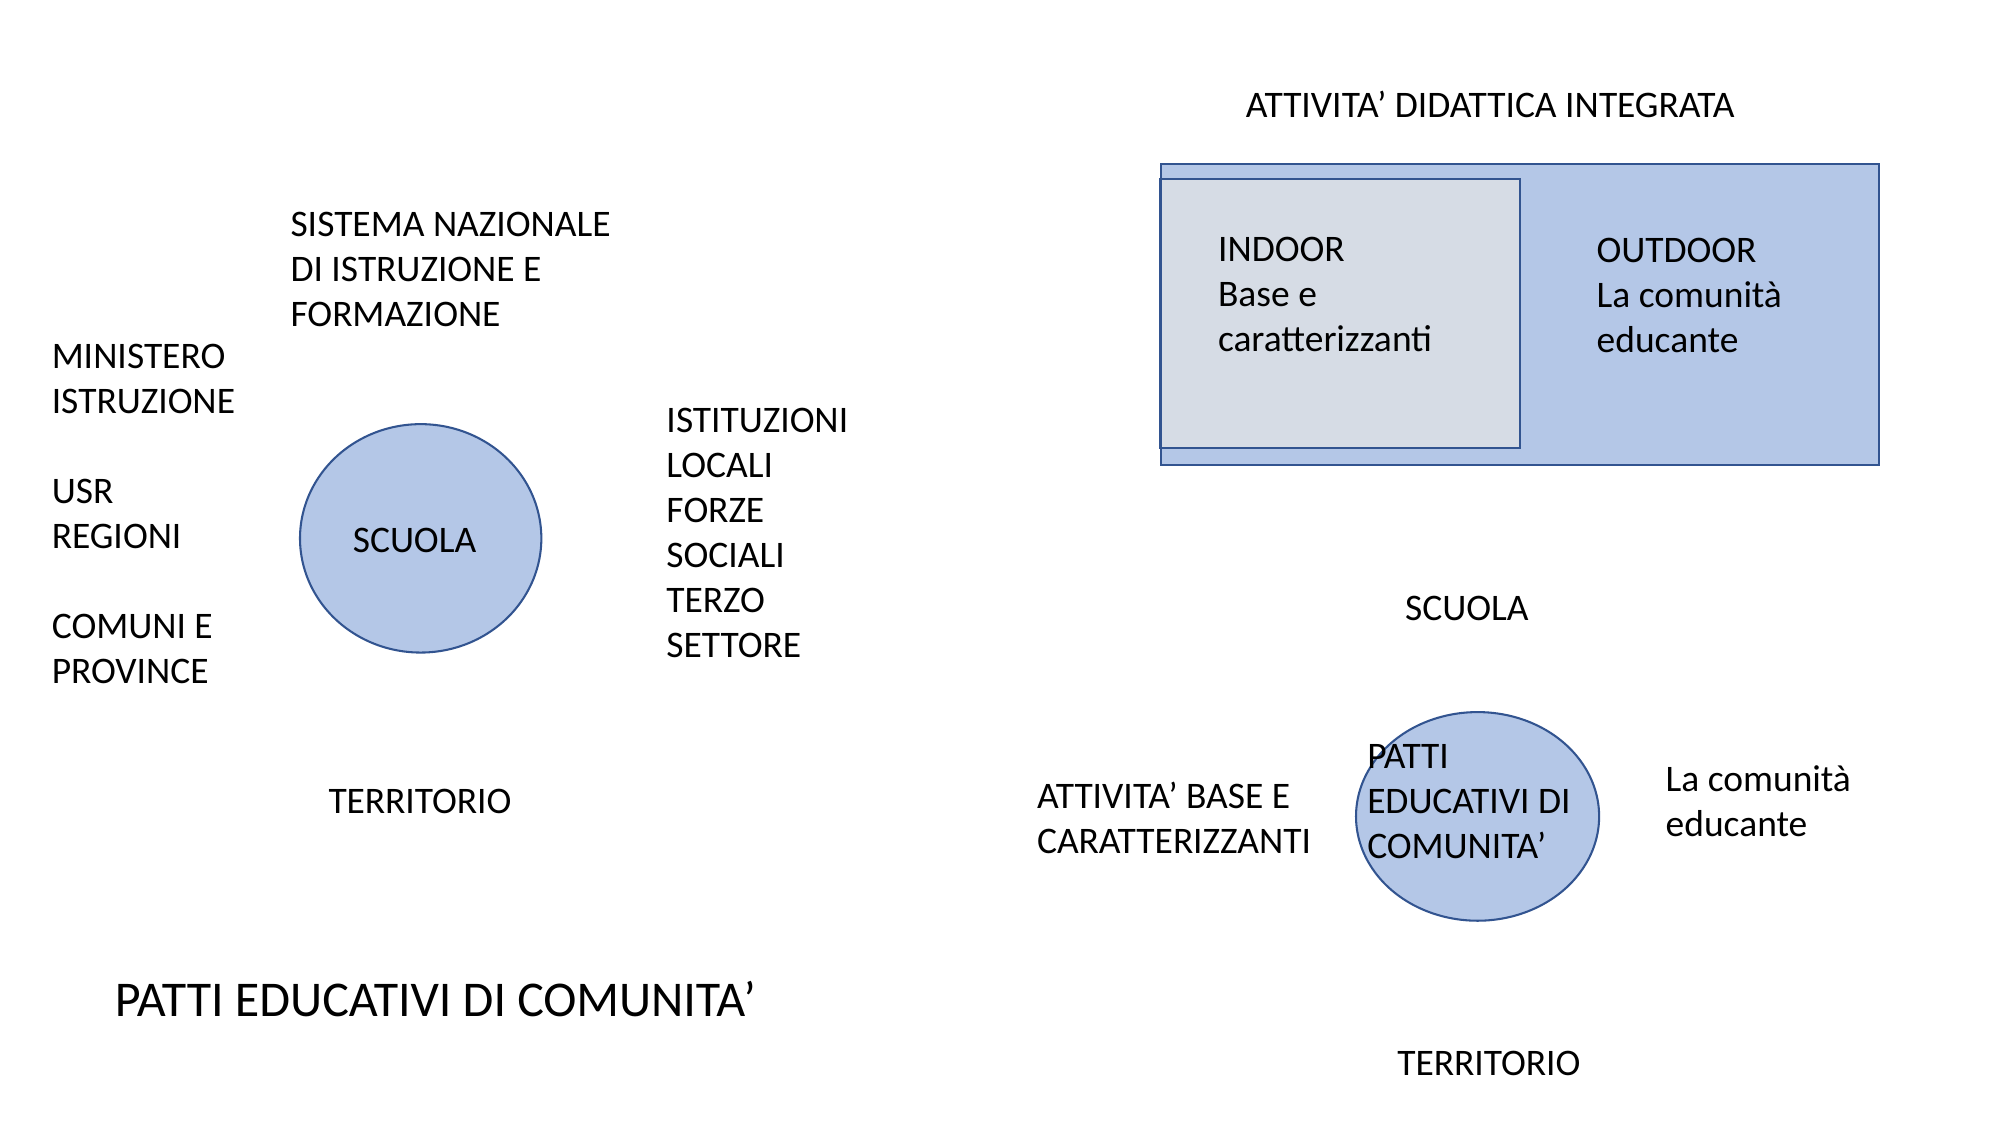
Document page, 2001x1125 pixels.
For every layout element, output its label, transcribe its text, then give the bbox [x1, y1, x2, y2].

text_box OUTDOOR La comunità educante [1581, 217, 1850, 368]
text_box SCUOLA [372, 508, 584, 568]
text_box SCUOLA [1390, 575, 1890, 635]
text_box TERRITORIO [313, 768, 678, 829]
text_box ISTITUZIONI LOCALI FORZE SOCIALI TERZO SETTORE [651, 387, 894, 673]
text_box SISTEMA NAZIONALE DI ISTRUZIONE E FORMAZIONE [275, 191, 652, 342]
text_box PATTI EDUCATIVI DI COMUNITA’ [1352, 723, 1596, 874]
text_box [1596, 789, 1601, 844]
text_box [1160, 163, 1880, 466]
text_box [1374, 874, 1581, 922]
text_box MINISTERO ISTRUZIONE USR REGIONI COMUNI E PROVINCE [37, 323, 372, 699]
text_box ATTIVITA’ BASE E CARATTERIZZANTI [1022, 763, 1337, 868]
text_box PATTI EDUCATIVI DI COMUNITA’ [99, 958, 892, 1034]
text_box ATTIVITA’ DIDATTICA INTEGRATA [1231, 72, 1836, 133]
text_box [1420, 711, 1535, 723]
text_box [372, 568, 539, 654]
text_box TERRITORIO [1382, 1030, 1919, 1091]
text_box [1159, 178, 1521, 449]
text_box INDOOR Base e caratterizzanti [1203, 216, 1471, 366]
text_box La comunità educante [1650, 746, 2000, 851]
text_box [372, 423, 539, 508]
